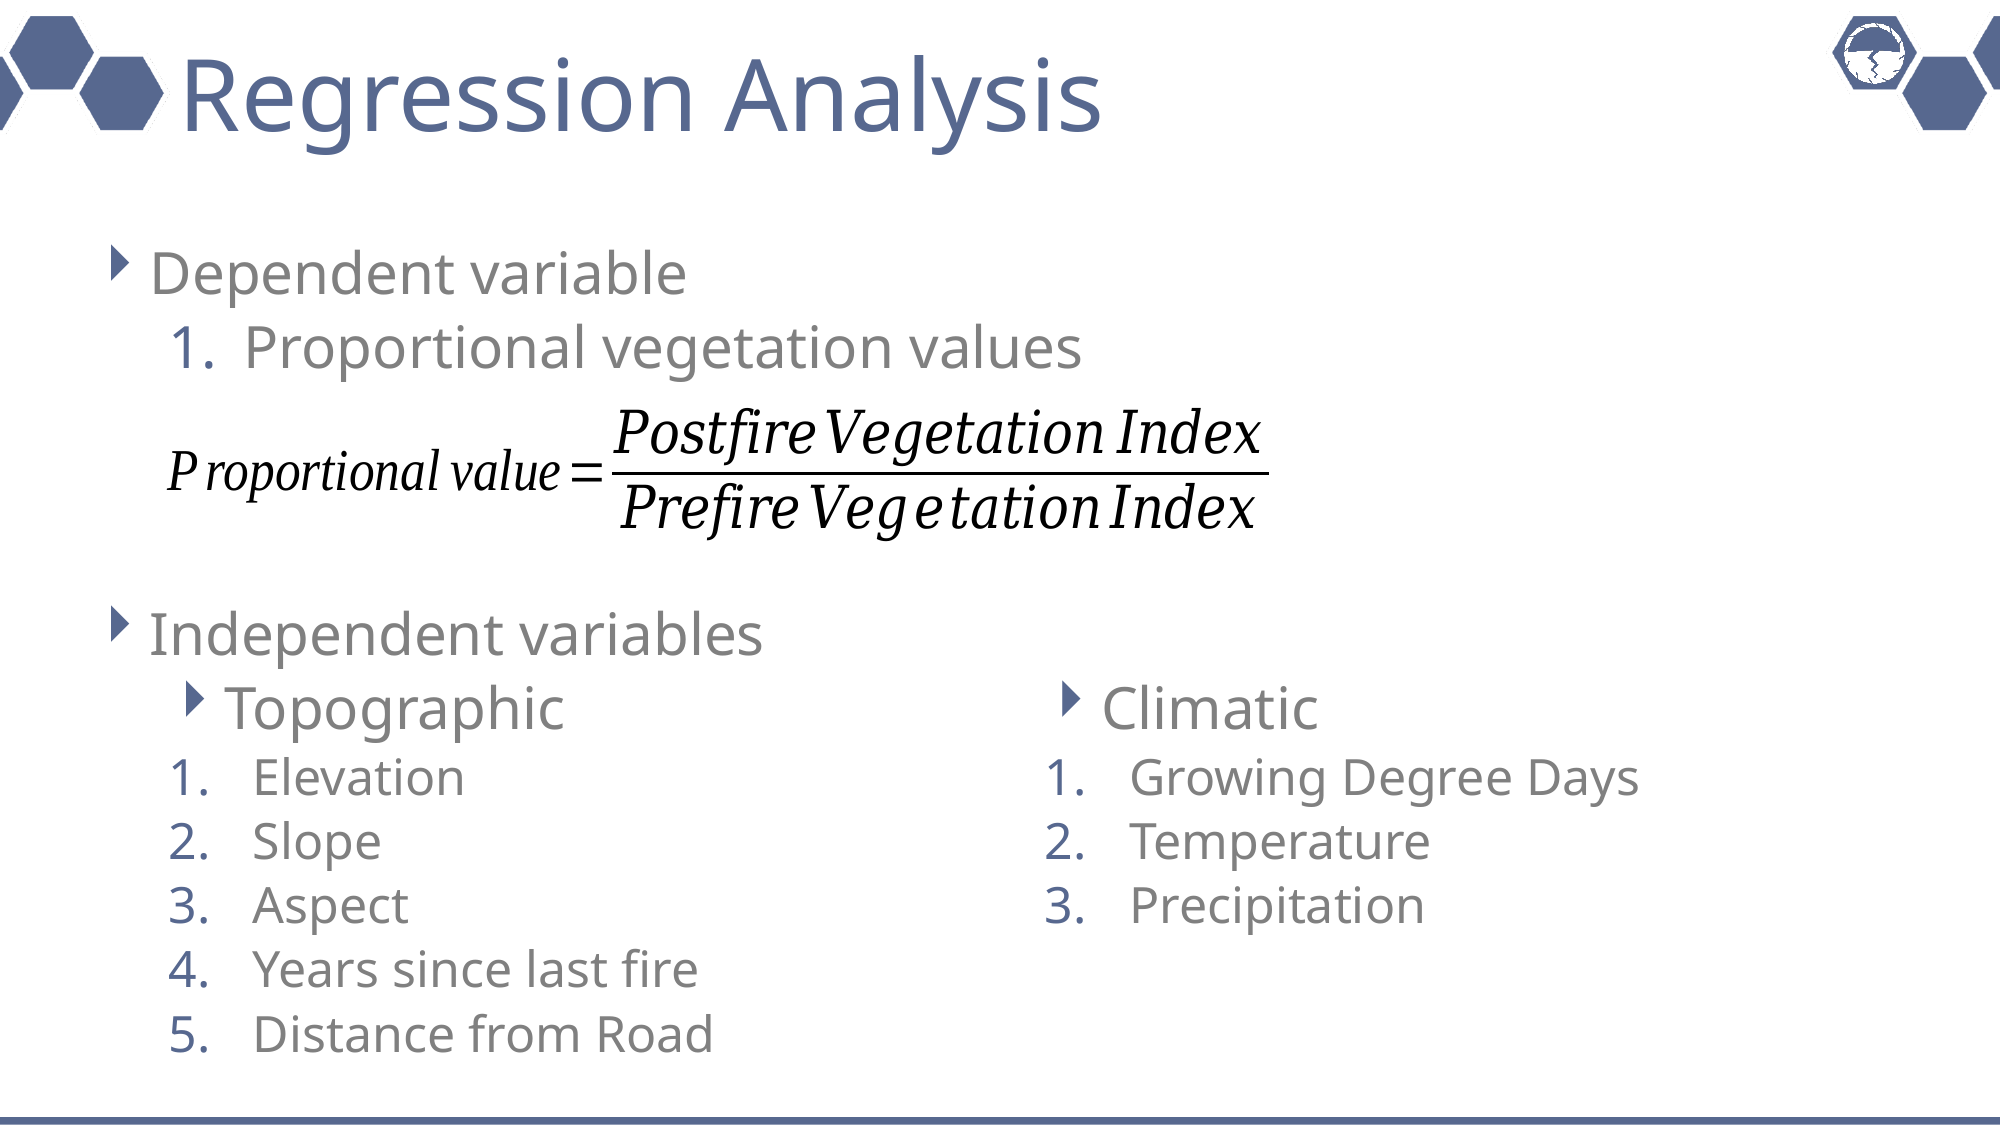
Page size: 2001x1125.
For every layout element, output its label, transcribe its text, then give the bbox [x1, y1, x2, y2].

picture [0, 0, 2000, 1117]
text_box Climatic Growing Degree Days Temperature Precipitation [955, 663, 1925, 941]
text_box Dependent variable Proportional vegetation values Independent variables Topographic Elevation Slope Aspect Years since last fire Distance from Road [78, 164, 1544, 1070]
title Regression Analysis [164, 59, 1843, 139]
